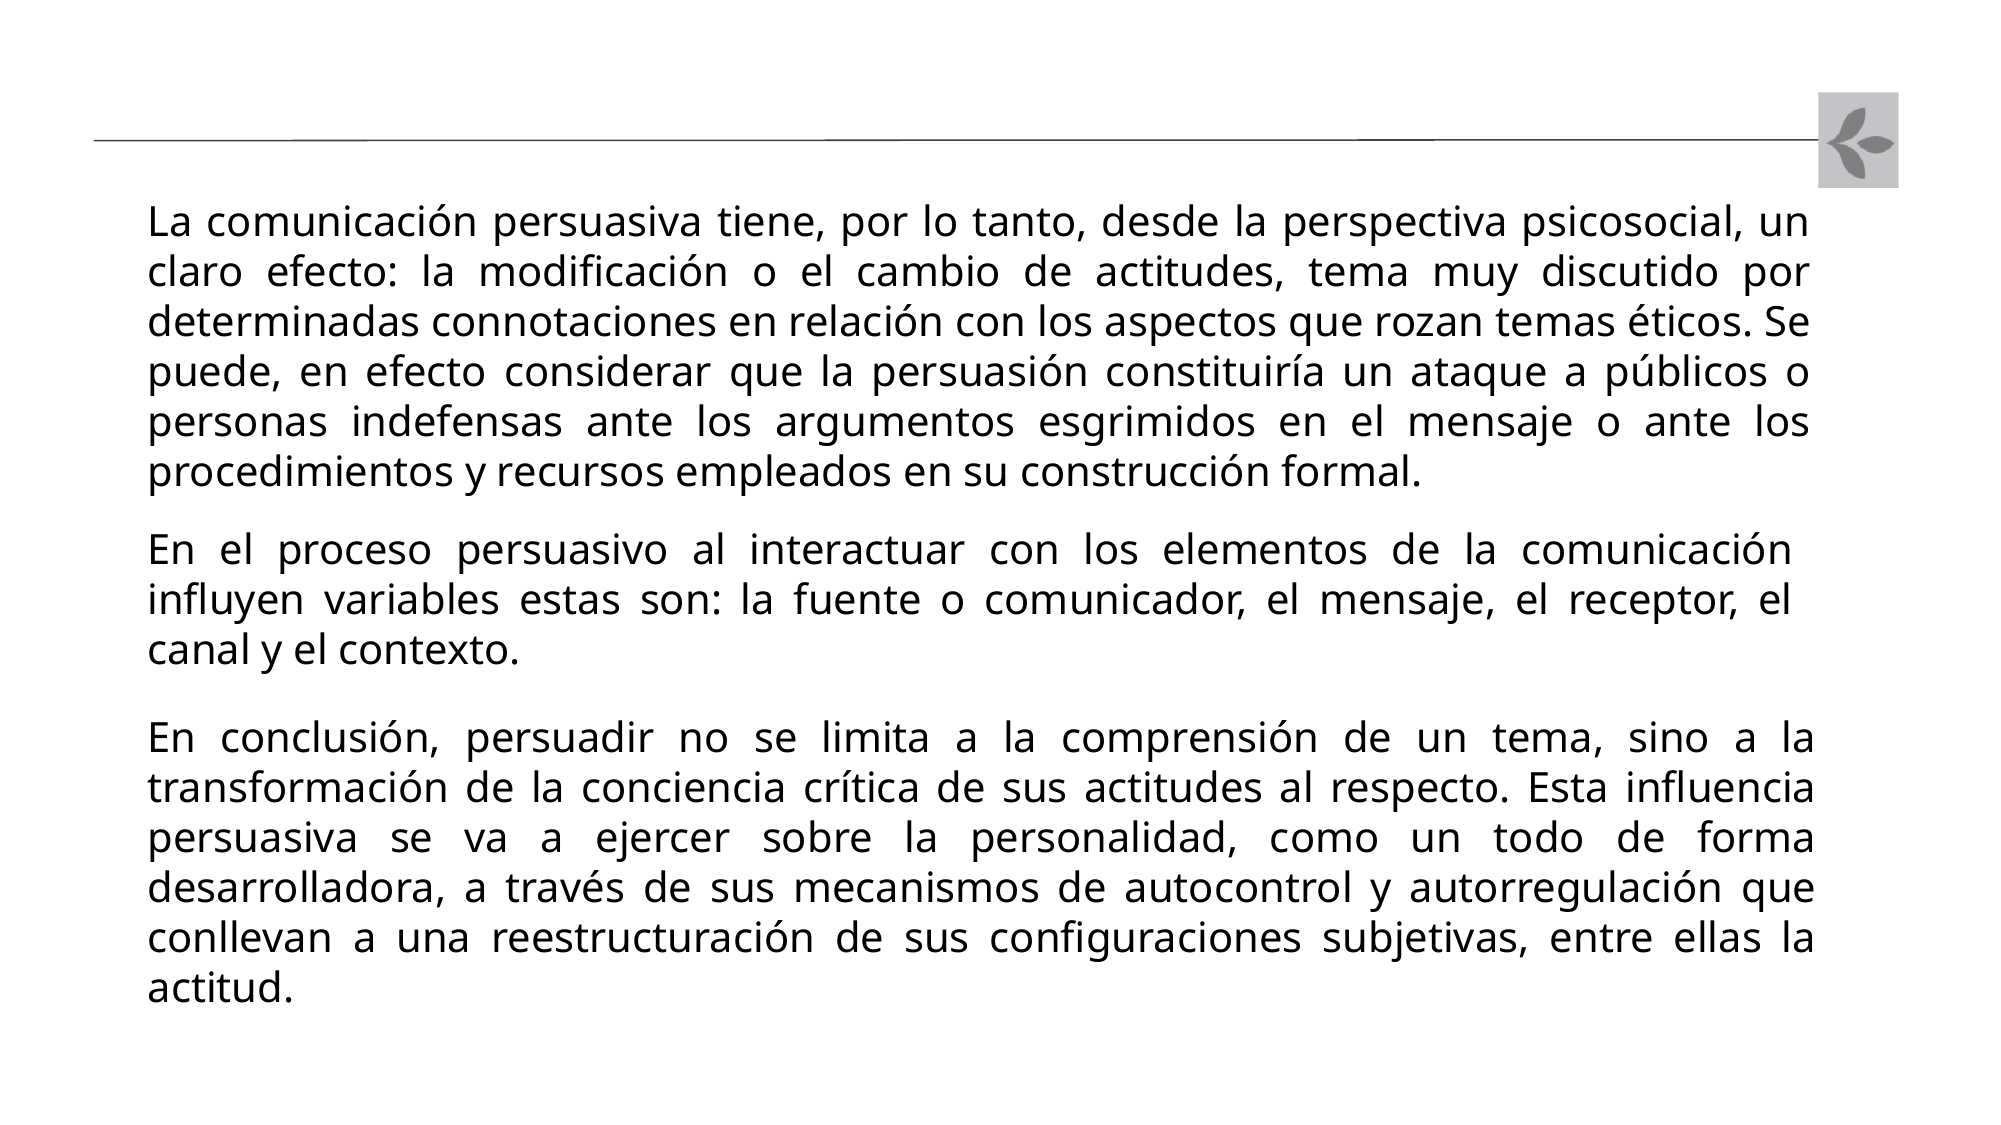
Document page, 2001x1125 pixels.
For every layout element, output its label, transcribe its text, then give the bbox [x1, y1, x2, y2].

text_box La comunicación persuasiva tiene, por lo tanto, desde la perspectiva psicosocial, un claro efecto: la modificación o el cambio de actitudes, tema muy discutido por determinadas connotaciones en relación con los aspectos que rozan temas éticos. Se puede, en efecto considerar que la persuasión constituiría un ataque a públicos o personas indefensas ante los argumentos esgrimidos en el mensaje o ante los procedimientos y recursos empleados en su construcción formal. [132, 187, 1827, 504]
text_box En el proceso persuasivo al interactuar con los elementos de la comunicación influyen variables estas son: la fuente o comunicador, el mensaje, el receptor, el canal y el contexto. [132, 515, 1809, 615]
text_box En conclusión, persuadir no se limita a la comprensión de un tema, sino a la transformación de la conciencia crítica de sus actitudes al respecto. Esta influencia persuasiva se va a ejercer sobre la personalidad, como un todo de forma desarrolladora, a través de sus mecanismos de autocontrol y autorregulación que conllevan a una reestructuración de sus configuraciones subjetivas, entre ellas la actitud. [132, 703, 1832, 928]
picture [1810, 93, 1907, 188]
